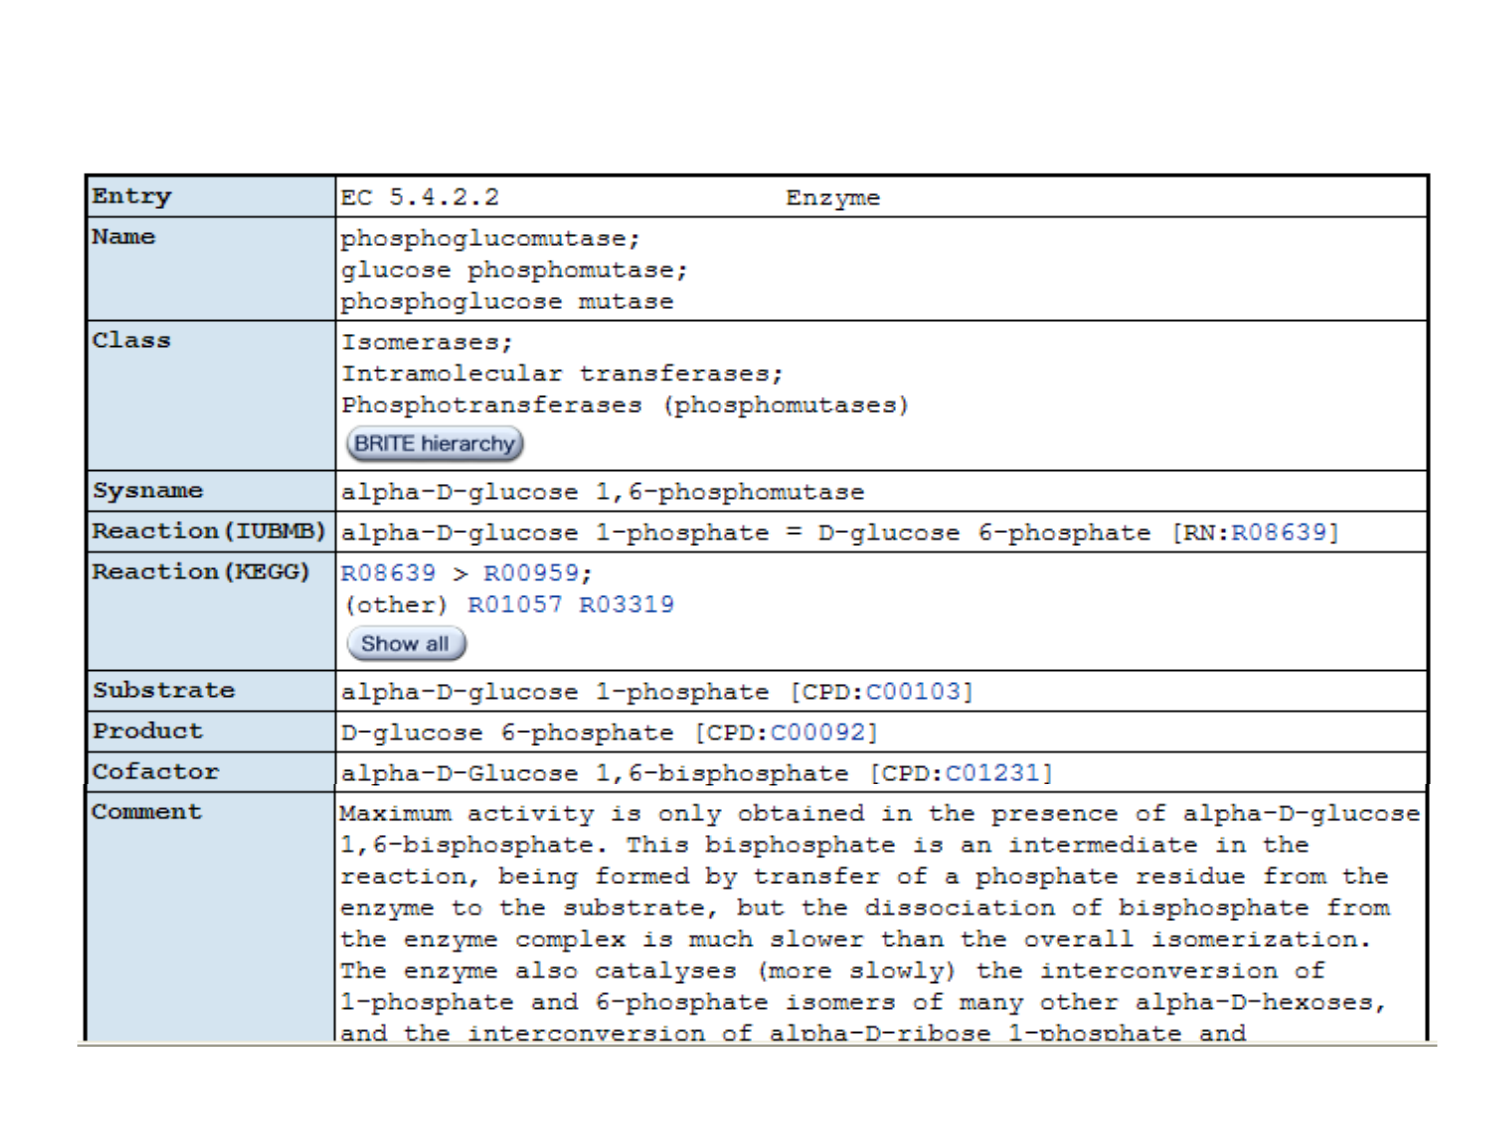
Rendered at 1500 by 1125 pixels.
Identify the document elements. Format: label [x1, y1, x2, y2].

text_box [74, 162, 1438, 1048]
